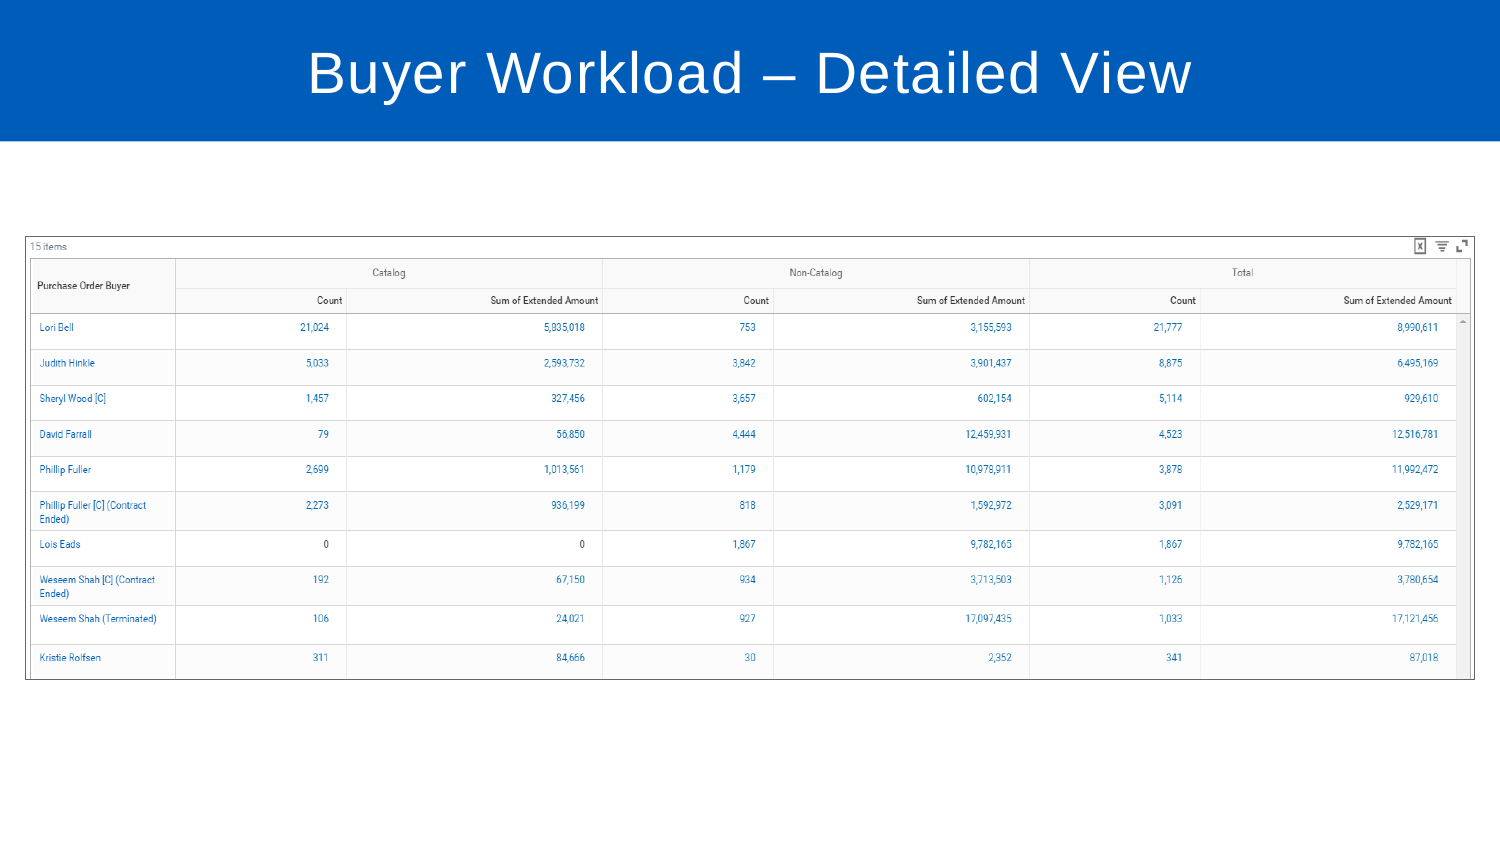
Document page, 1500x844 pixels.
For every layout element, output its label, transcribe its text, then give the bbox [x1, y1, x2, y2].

picture [24, 236, 1475, 680]
title Buyer Workload – Detailed View [0, 0, 1500, 142]
